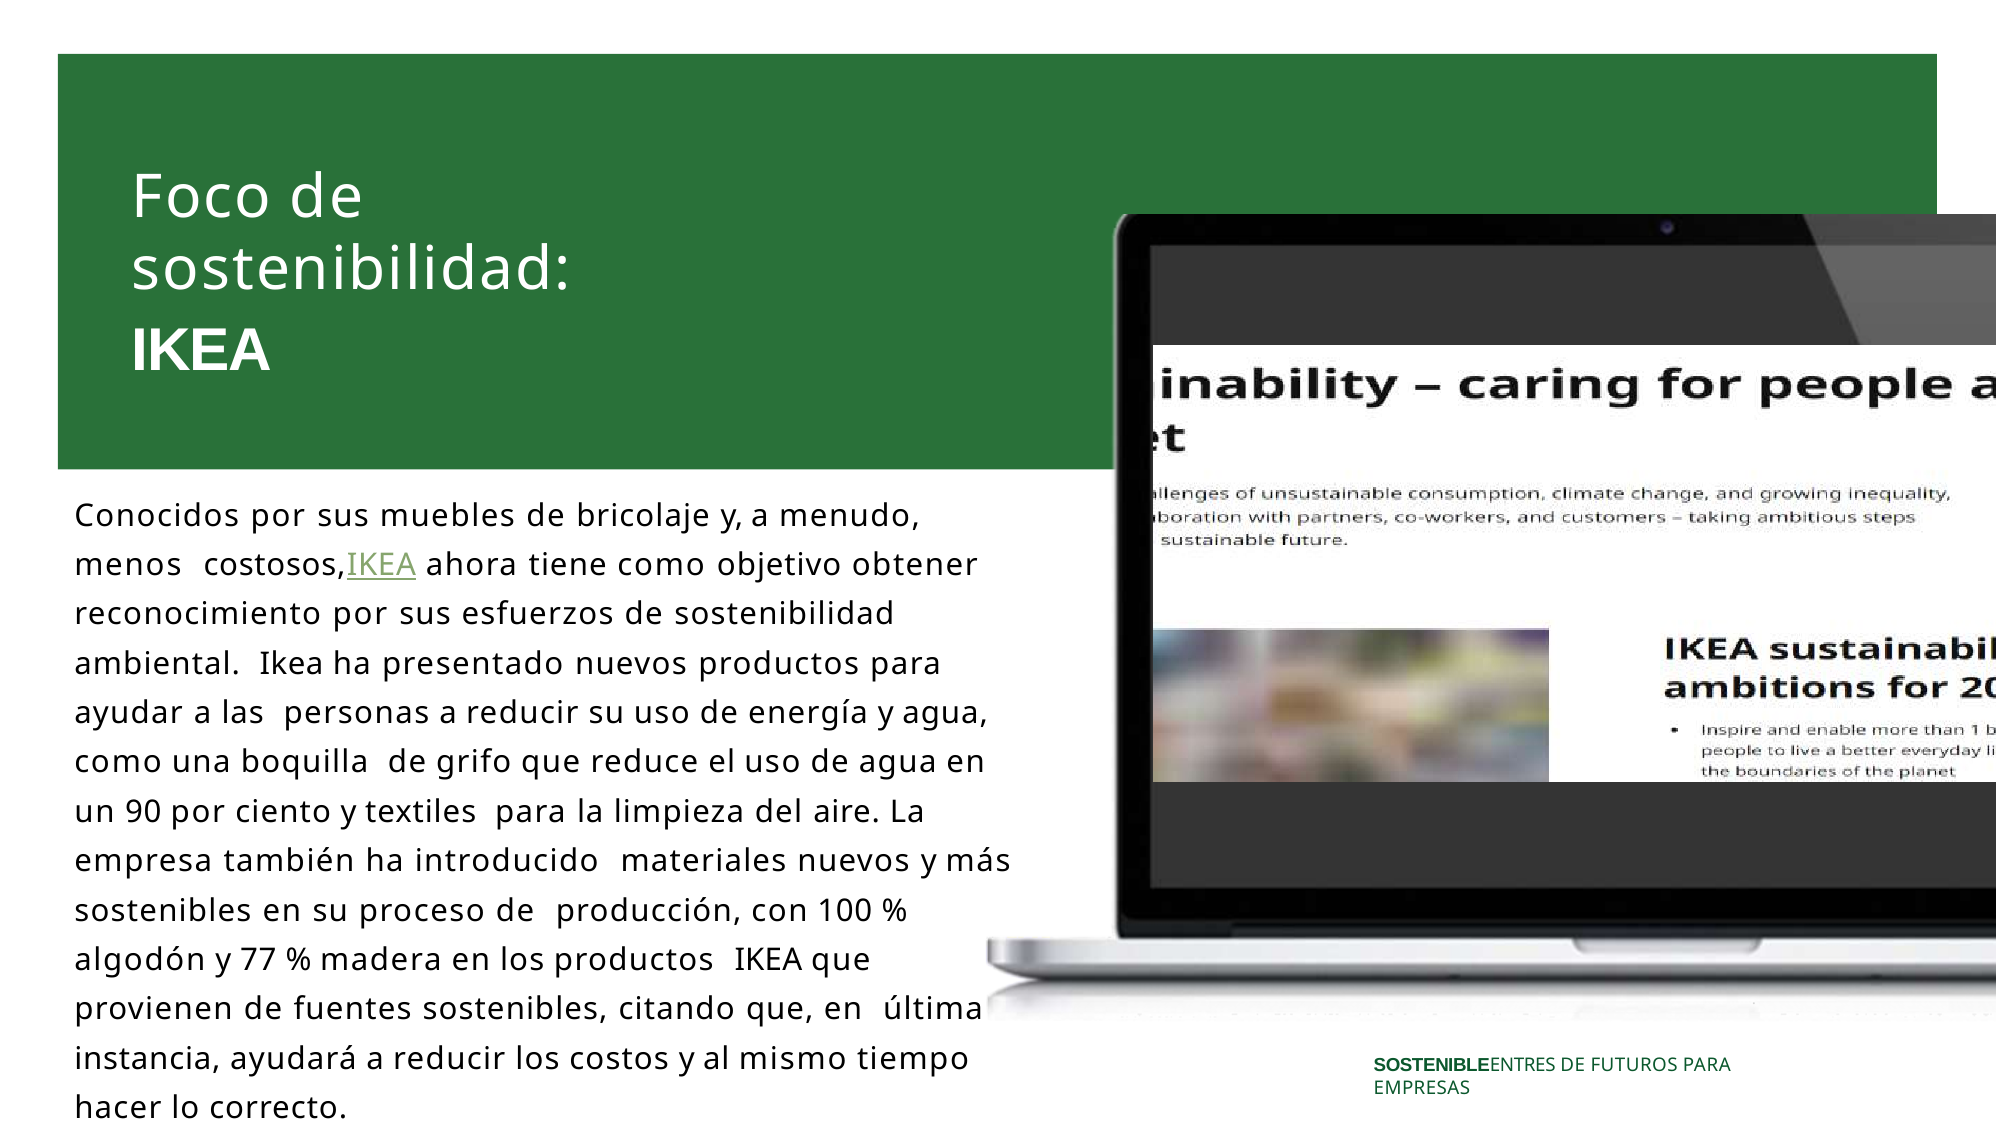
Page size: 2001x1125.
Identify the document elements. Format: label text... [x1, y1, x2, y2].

text_box Conocidos por sus muebles de bricolaje y, a menudo, menos costosos,IKEA ahora tiene como objetivo obtener reconocimiento por sus esfuerzos de sostenibilidad ambiental. Ikea ha presentado nuevos productos para ayudar a las personas a reducir su uso de energía y agua, como una boquilla de grifo que reduce el uso de agua en un 90 por ciento y textiles para la limpieza del aire. La empresa también ha introducido materiales nuevos y más sostenibles en su proceso de producción, con 100 % algodón y 77 % madera en los productos IKEA que provienen de fuentes sostenibles, citando que, en última instancia, ayudará a reducir los costos y al mismo tiempo hacer lo correcto. [72, 1104, 1018, 1125]
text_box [57, 53, 1996, 1097]
